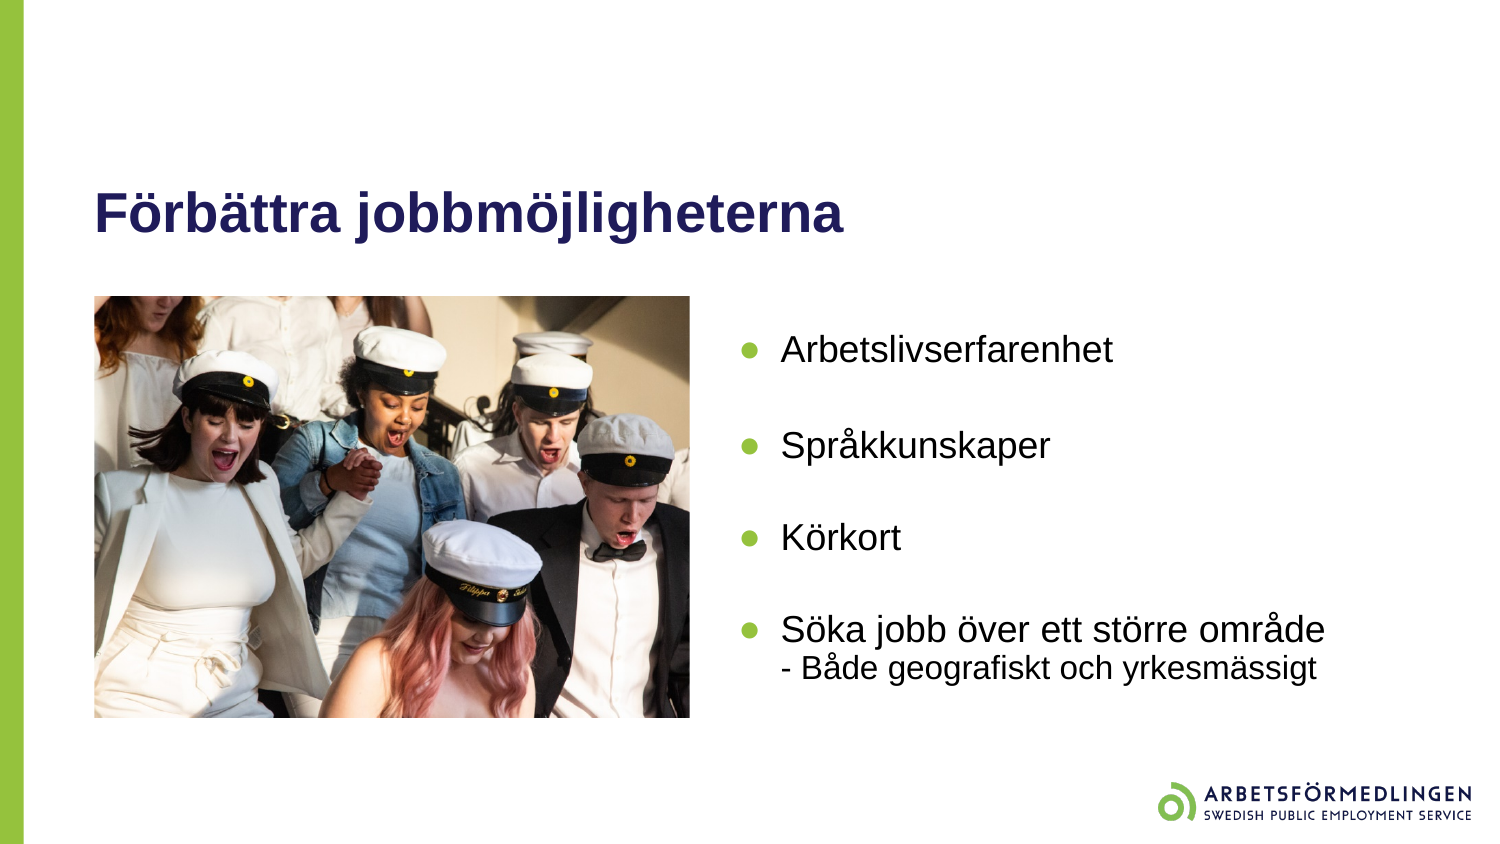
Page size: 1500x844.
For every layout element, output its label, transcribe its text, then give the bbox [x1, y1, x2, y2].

picture [1158, 782, 1471, 821]
title Förbättra jobbmöjligheterna [94, 132, 1312, 244]
picture [93, 296, 690, 718]
list Arbetslivserfarenhet Språkkunskaper Körkort Söka jobb över ett större område - Både geografiskt och yrkesmässigt [738, 330, 1447, 751]
